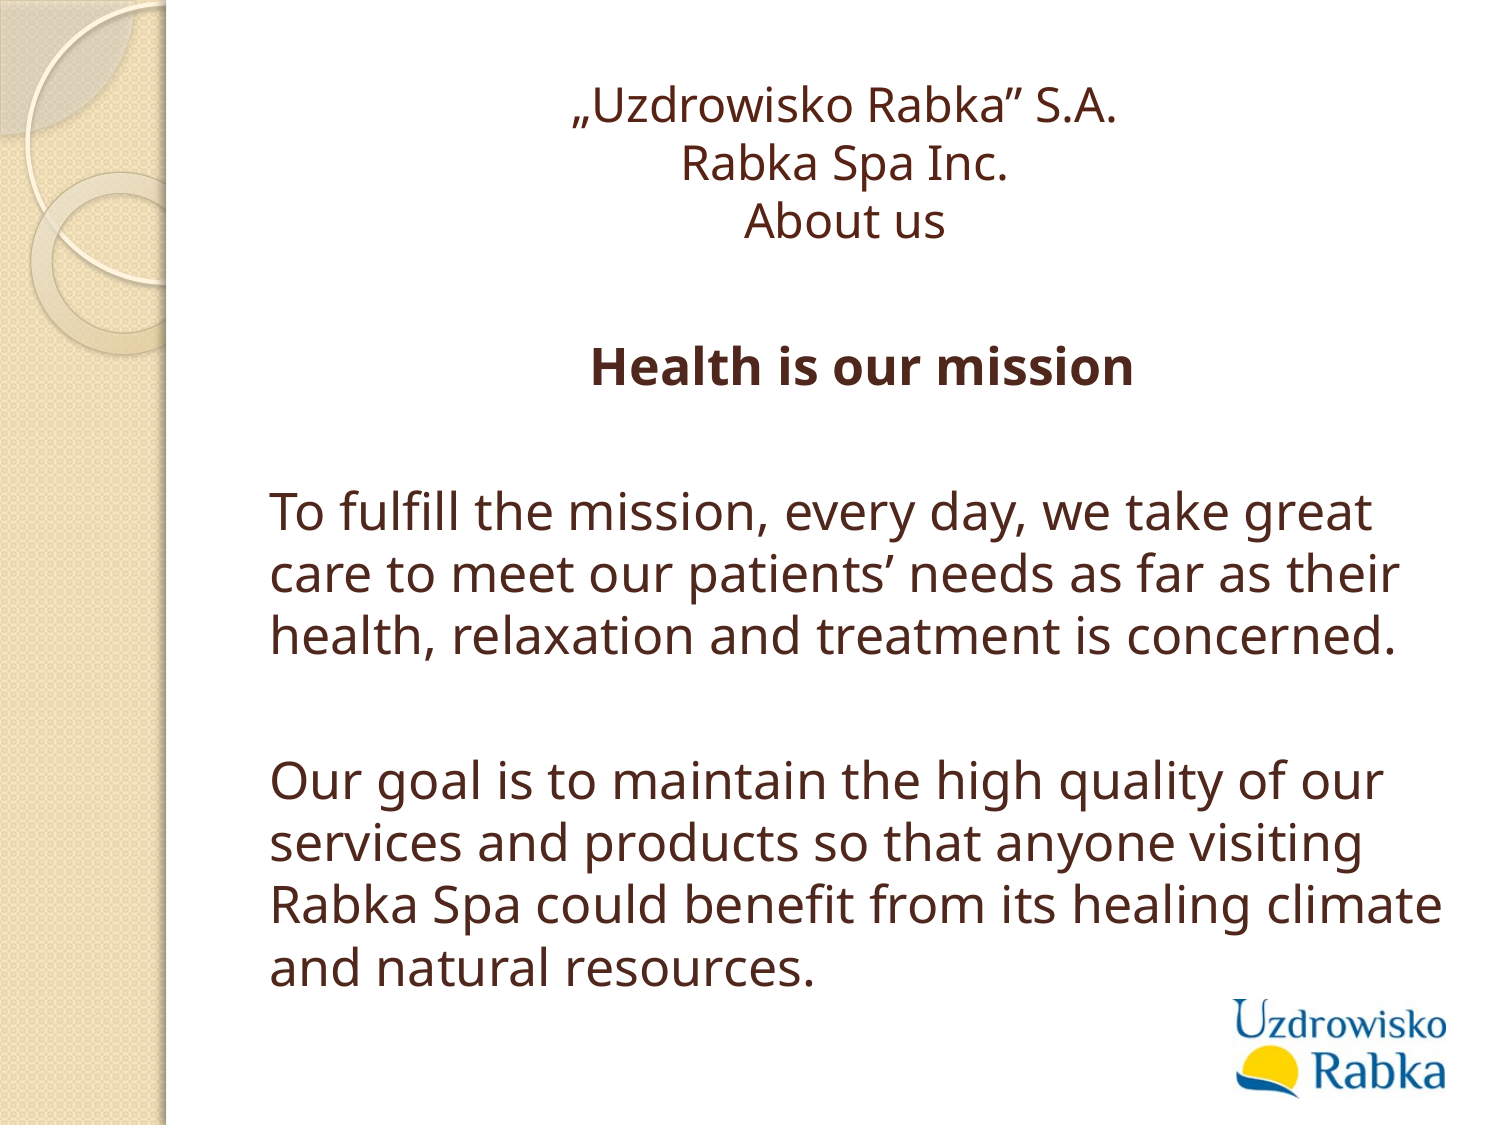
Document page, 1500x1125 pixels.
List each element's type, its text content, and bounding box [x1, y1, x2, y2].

picture [1232, 999, 1446, 1100]
title „Uzdrowisko Rabka” S.A. Rabka Spa Inc. About us [230, 66, 1461, 315]
list Health is our mission To fulfill the mission, every day, we take great care to meet our patients’ needs as far as their health, relaxation and treatment is concerned. Our goal is to maintain the high quality of our services and products so that anyone visiting Rabka Spa could benefit from its healing climate and natural resources. [242, 326, 1473, 1018]
